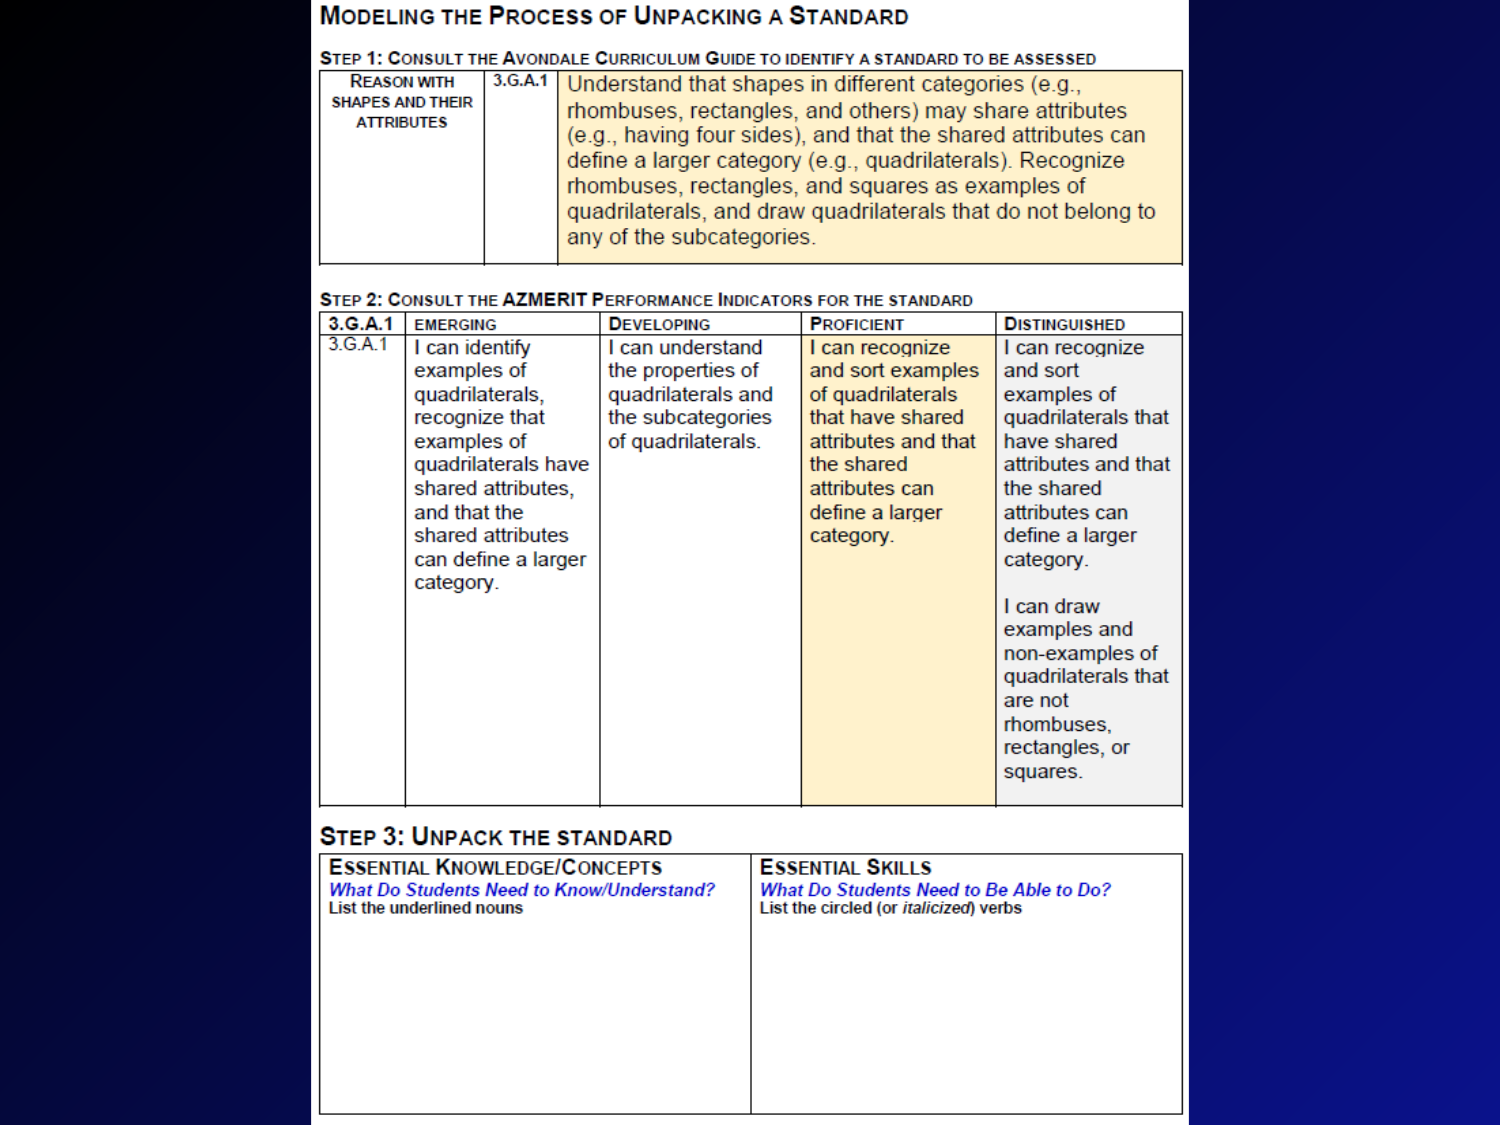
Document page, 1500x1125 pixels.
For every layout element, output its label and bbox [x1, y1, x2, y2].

picture [311, 0, 1189, 1125]
